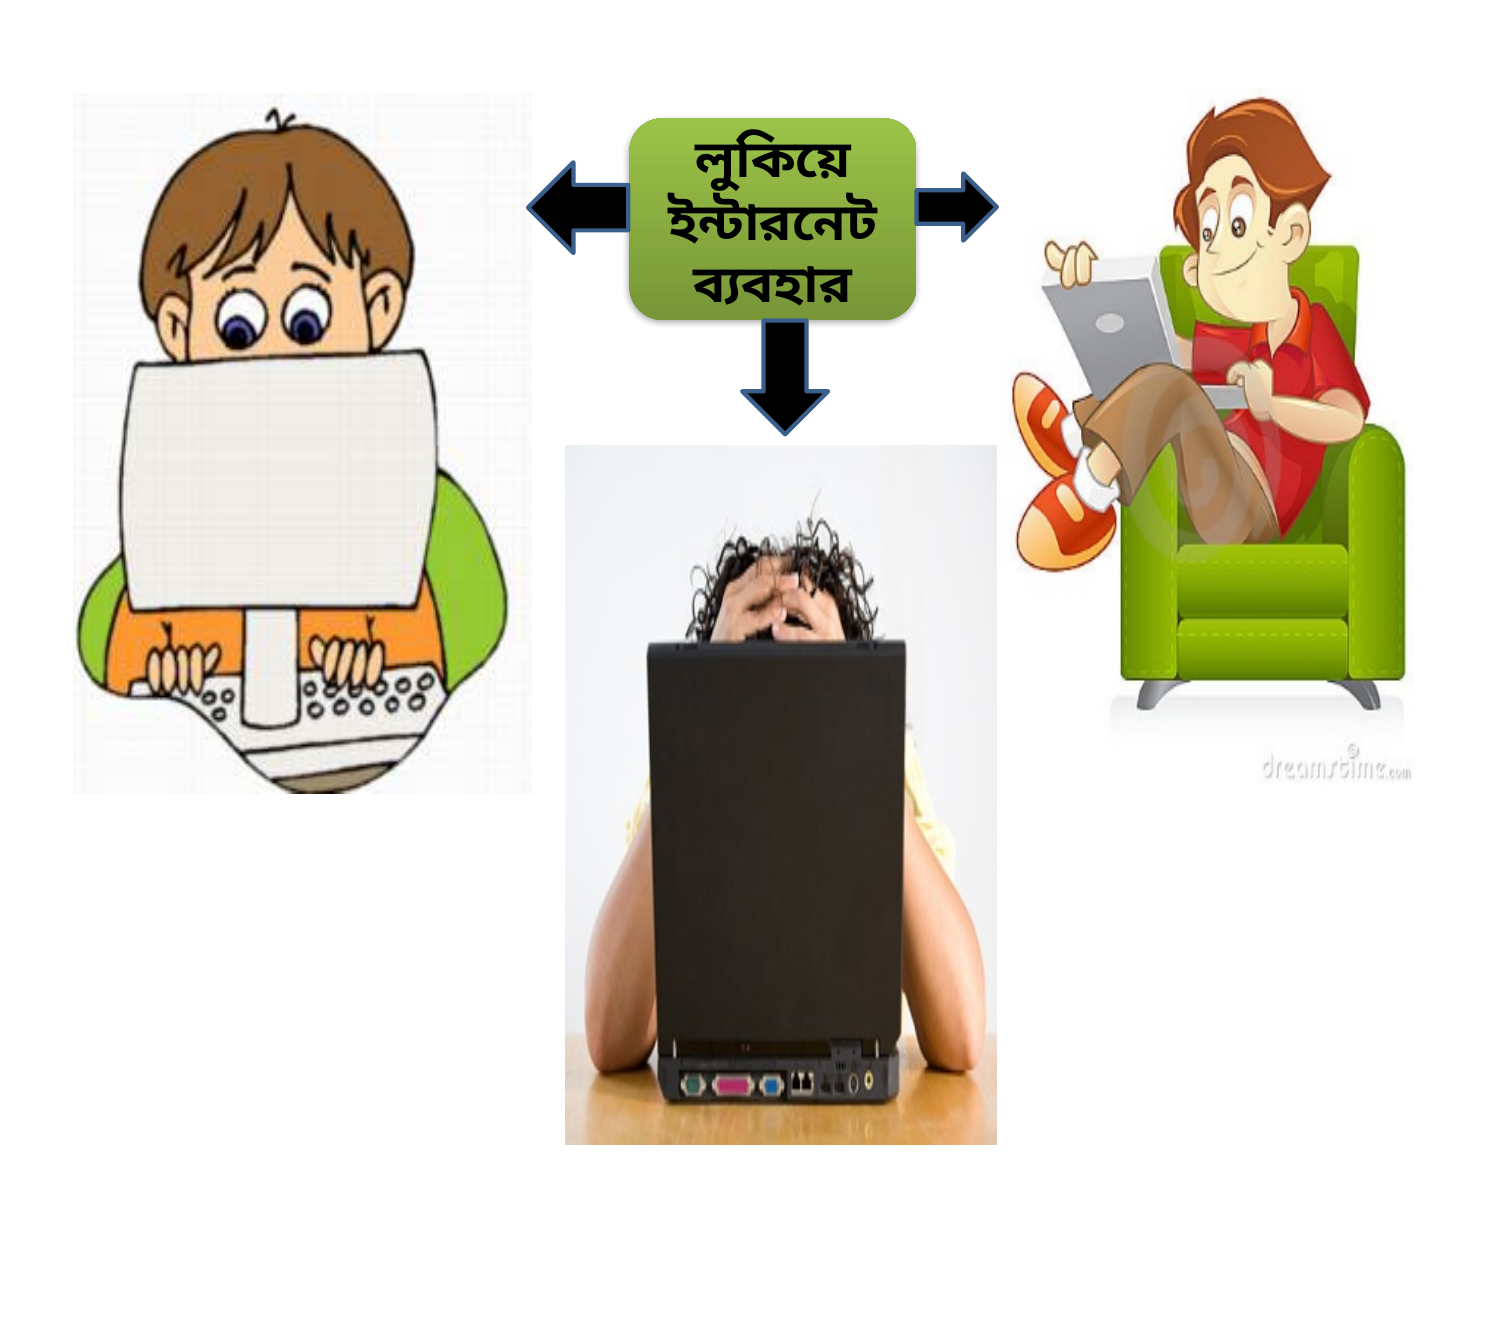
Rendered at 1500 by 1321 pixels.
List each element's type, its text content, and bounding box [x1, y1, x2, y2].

picture [564, 444, 997, 1145]
text_box [537, 160, 631, 256]
picture [73, 93, 533, 794]
text_box লুকিয়ে ইন্টারনেট ব্যবহার [629, 118, 917, 321]
text_box [914, 171, 996, 243]
text_box [740, 318, 831, 437]
picture [1001, 87, 1415, 788]
